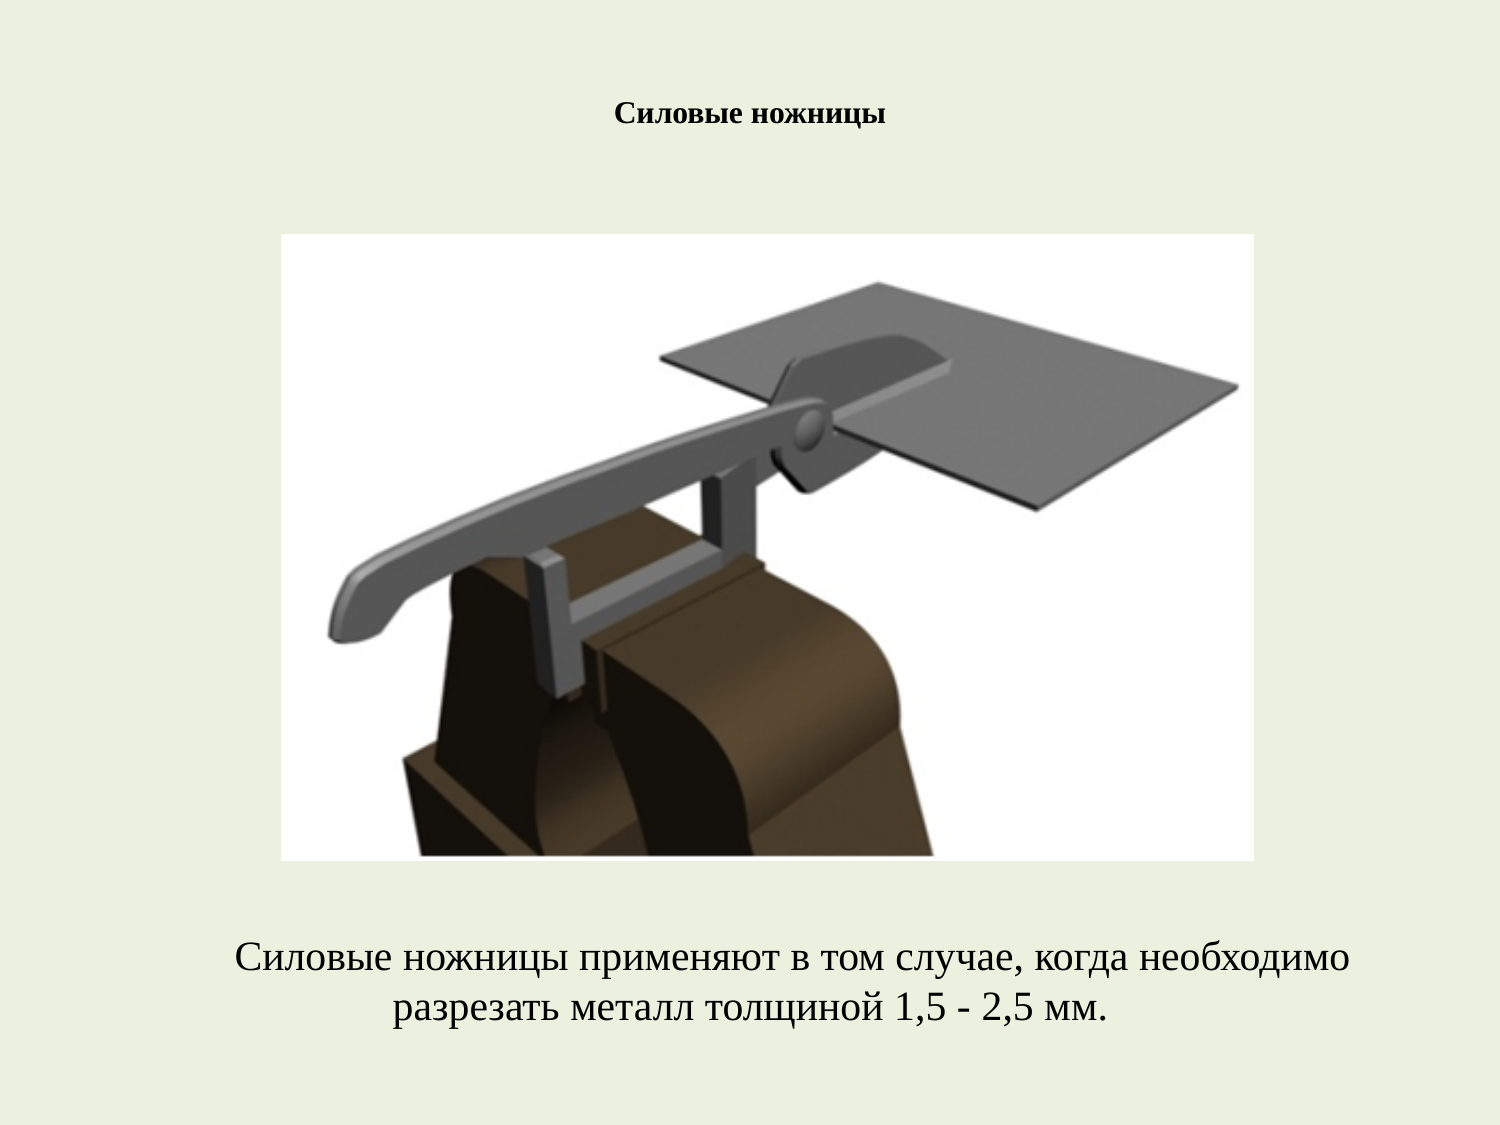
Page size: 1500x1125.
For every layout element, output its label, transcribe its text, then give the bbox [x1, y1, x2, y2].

title Силовые ножницы [75, 45, 1425, 176]
text_box Силовые ножницы применяют в том случае, когда необходимо разрезать металл толщиной 1,5 - 2,5 мм. [70, 921, 1442, 1037]
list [280, 234, 1255, 861]
